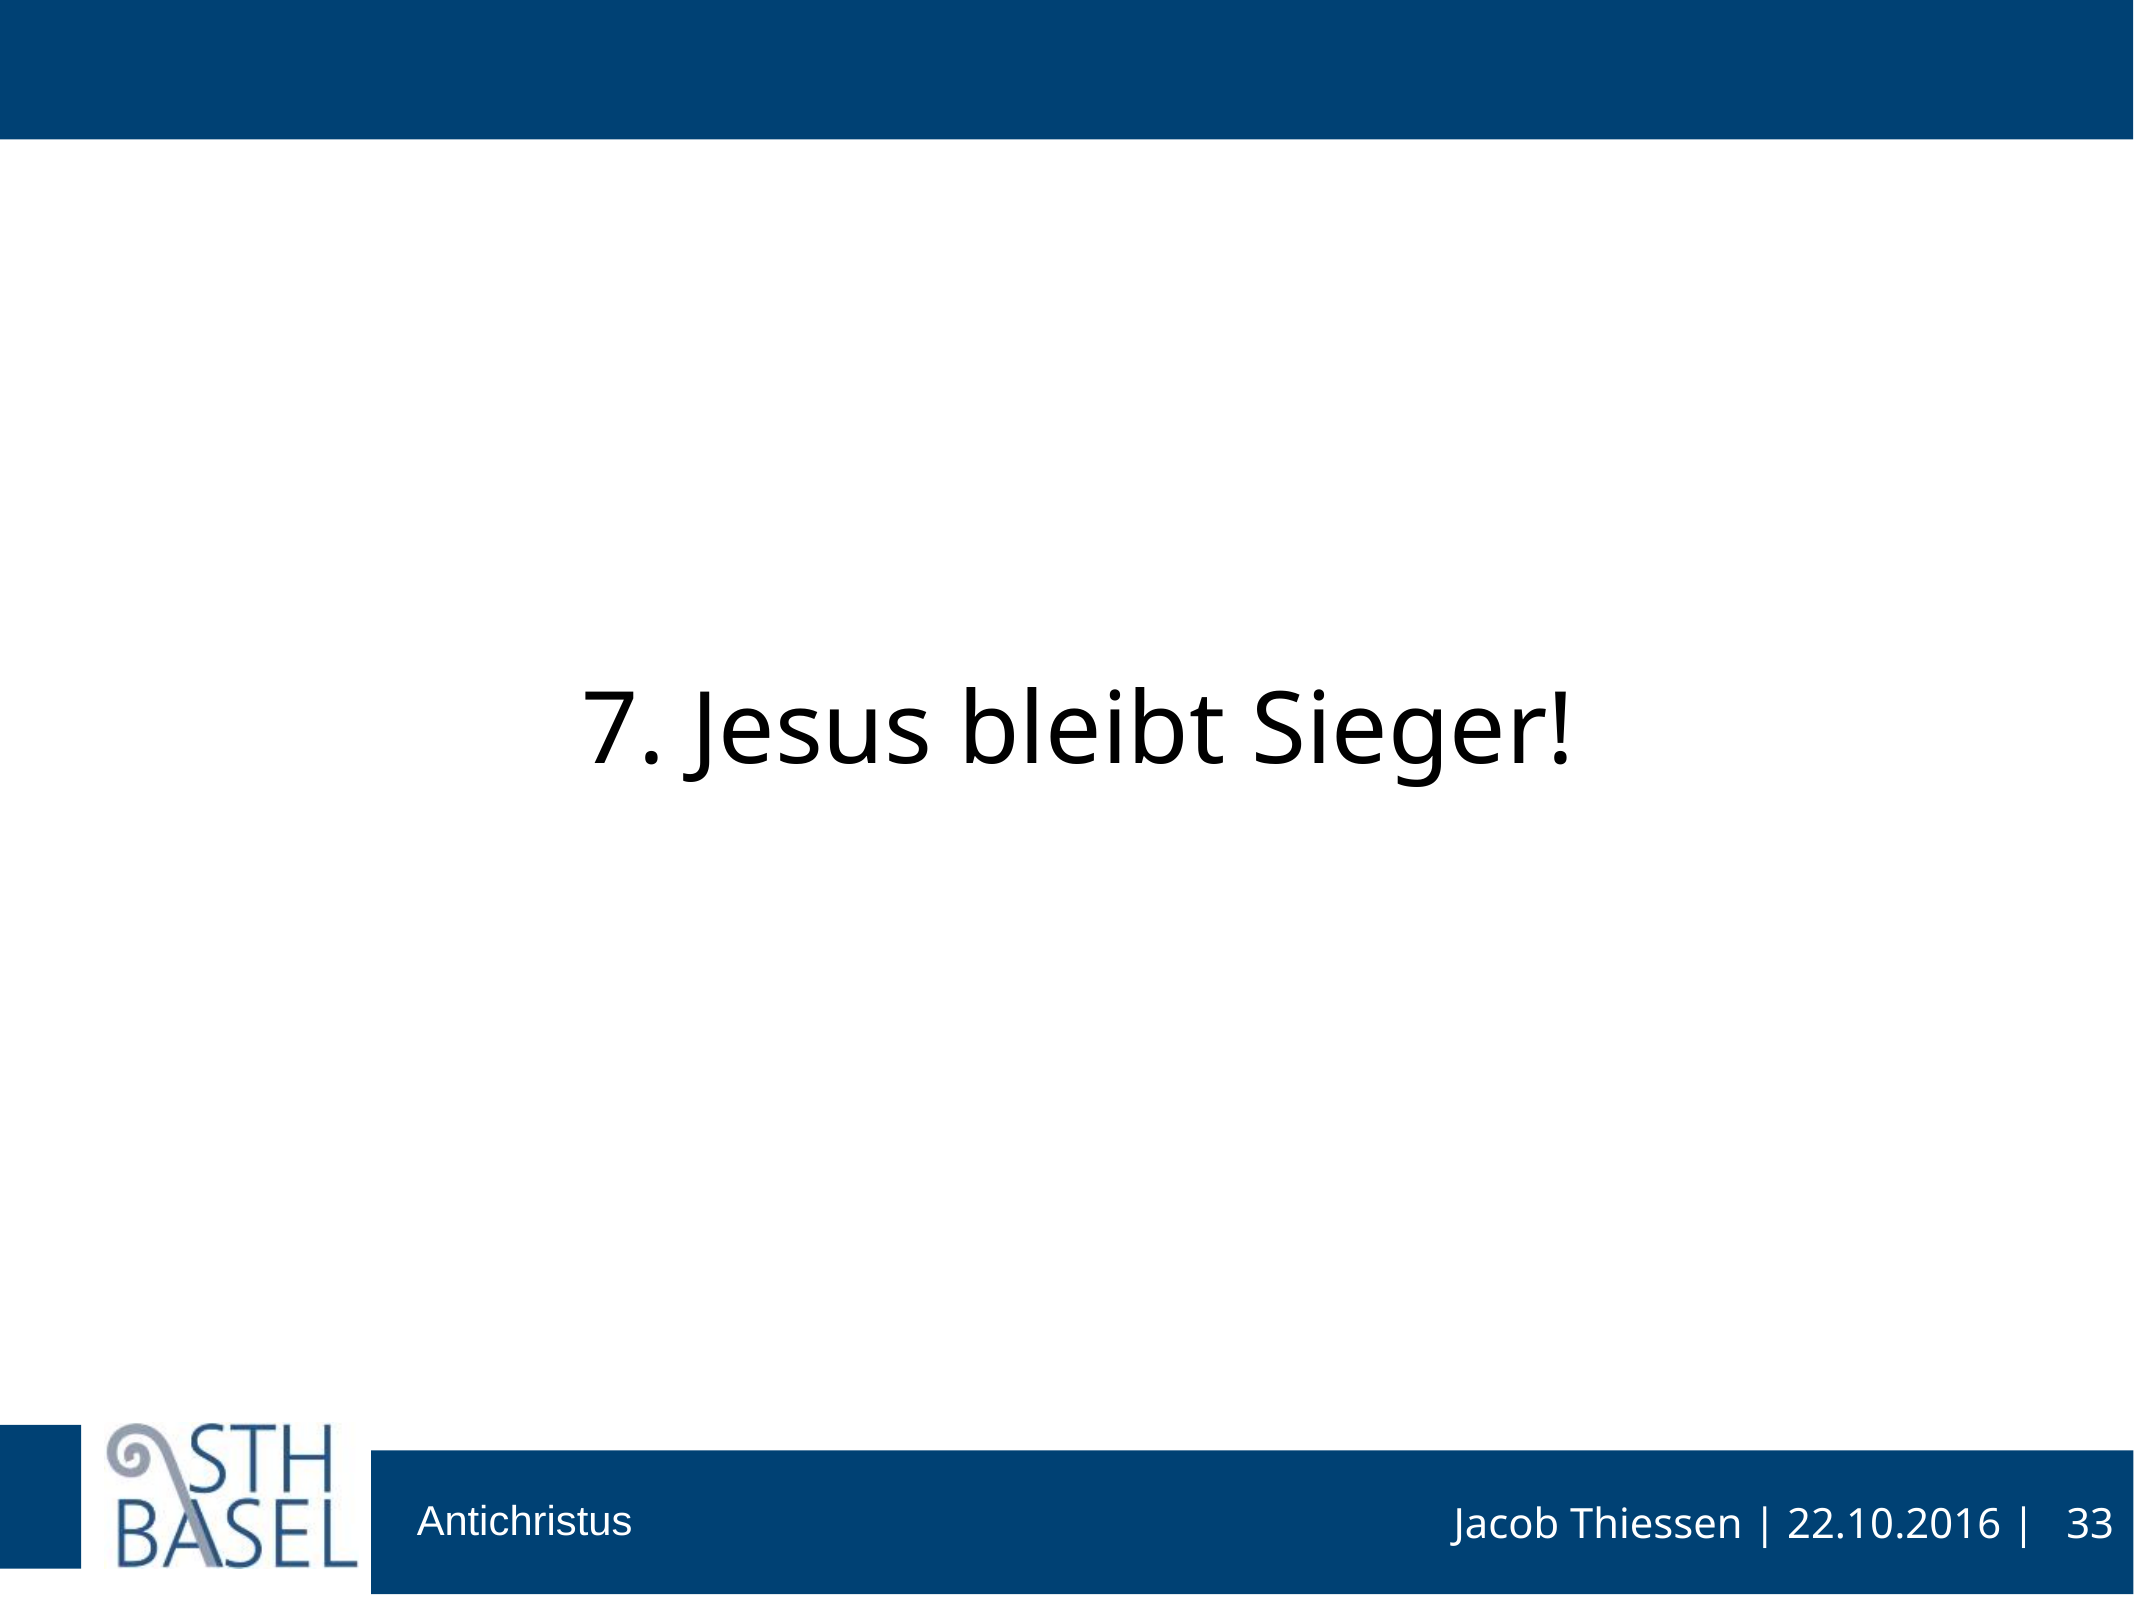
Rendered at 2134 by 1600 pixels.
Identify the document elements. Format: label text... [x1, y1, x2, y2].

slide_number 33 [2046, 1496, 2134, 1557]
list 7. Jesus bleibt Sieger! [50, 233, 2107, 1340]
picture [104, 1422, 359, 1569]
